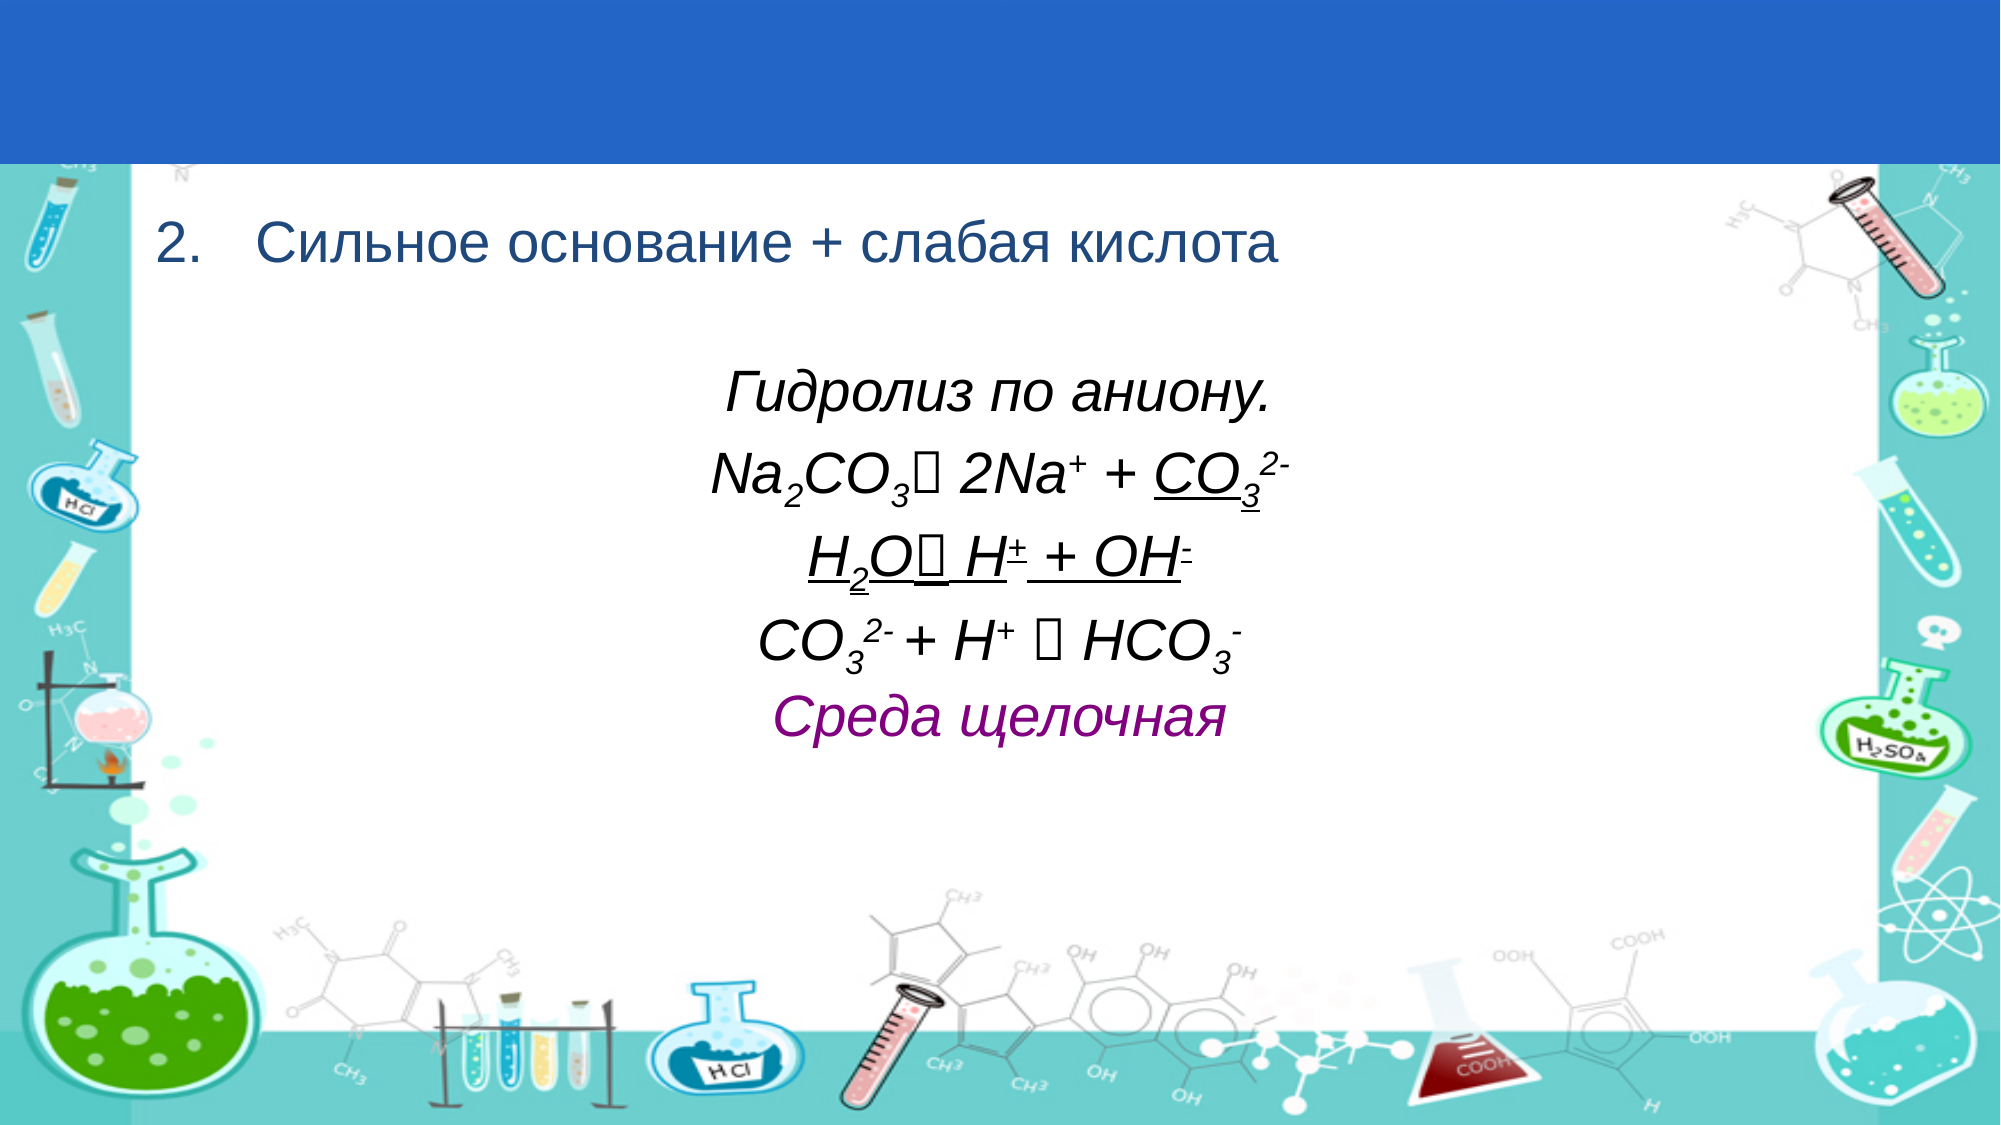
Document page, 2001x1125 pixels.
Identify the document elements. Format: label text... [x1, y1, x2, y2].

picture [0, 0, 2001, 1125]
list Сильное основание + слабая кислота Гидролиз по аниону. Na2CO3 2Na+ + CO32- H2O H+ + OH- CO32- + H+  HCO3- Среда щелочная [140, 204, 1860, 1005]
